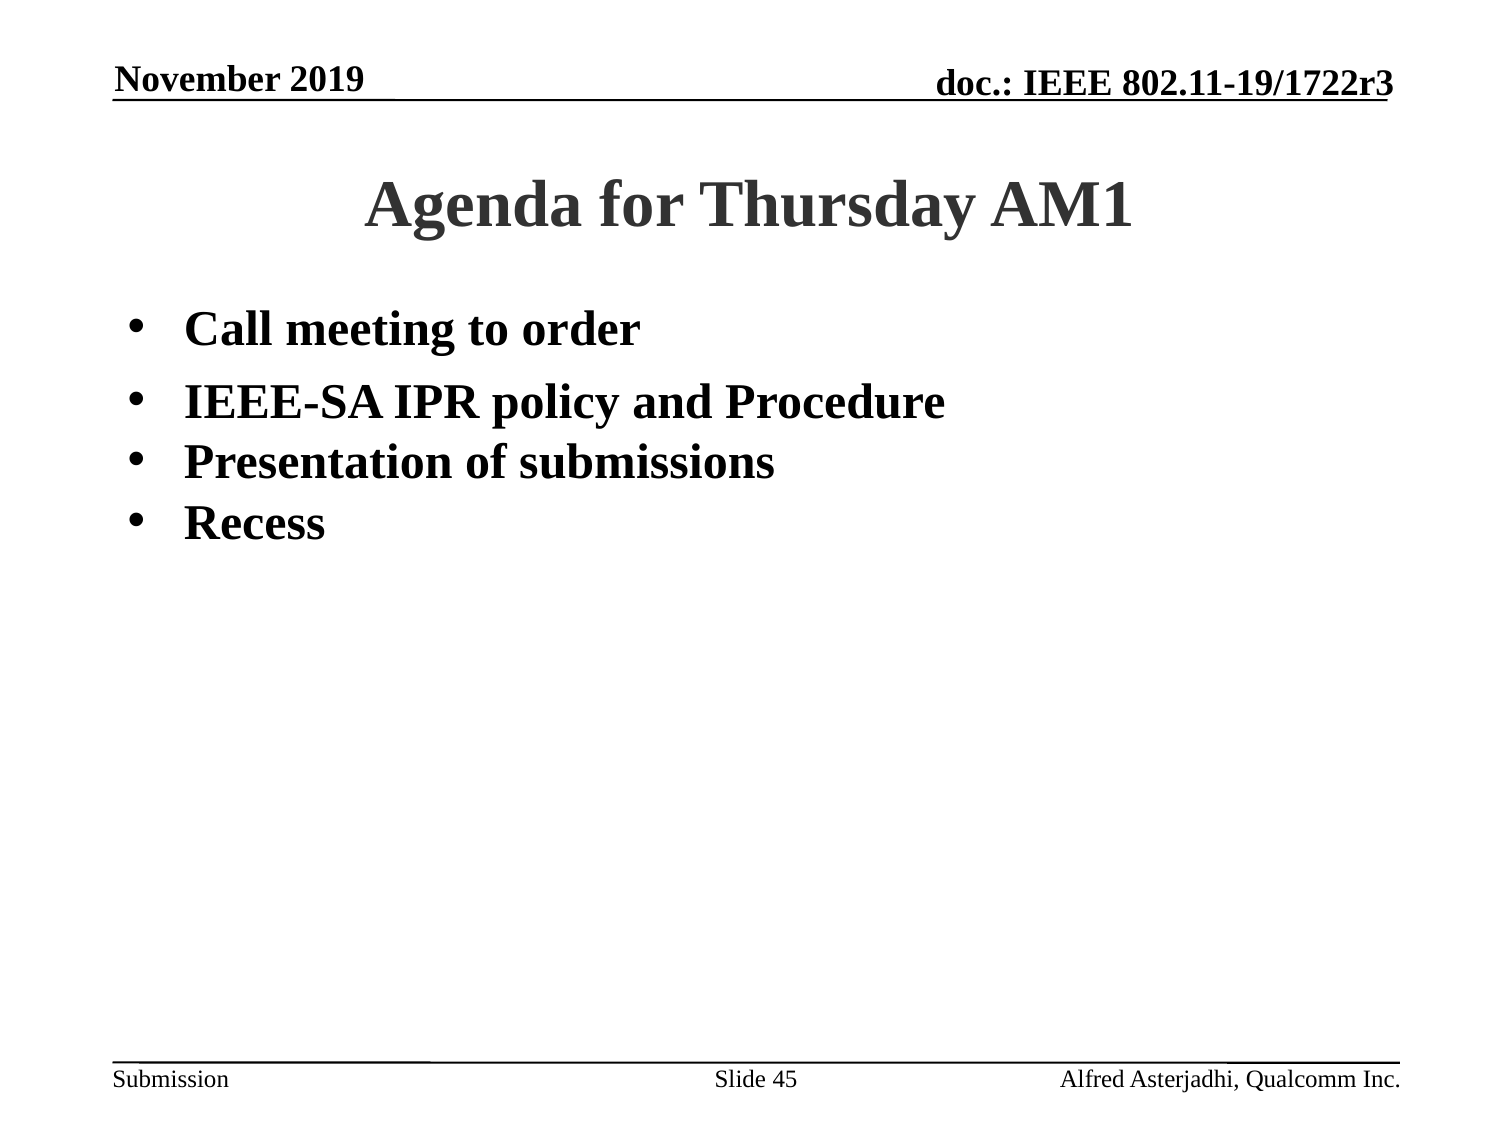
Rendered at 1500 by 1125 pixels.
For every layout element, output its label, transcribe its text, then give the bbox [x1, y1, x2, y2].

list Call meeting to order IEEE-SA IPR policy and Procedure Presentation of submissions Recess [112, 299, 1388, 975]
title Agenda for Thursday AM1 [62, 112, 1438, 288]
slide_number Slide 45 [712, 1061, 800, 1123]
footer Alfred Asterjadhi, Qualcomm Inc. [878, 1061, 1402, 1093]
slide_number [114, 54, 423, 100]
